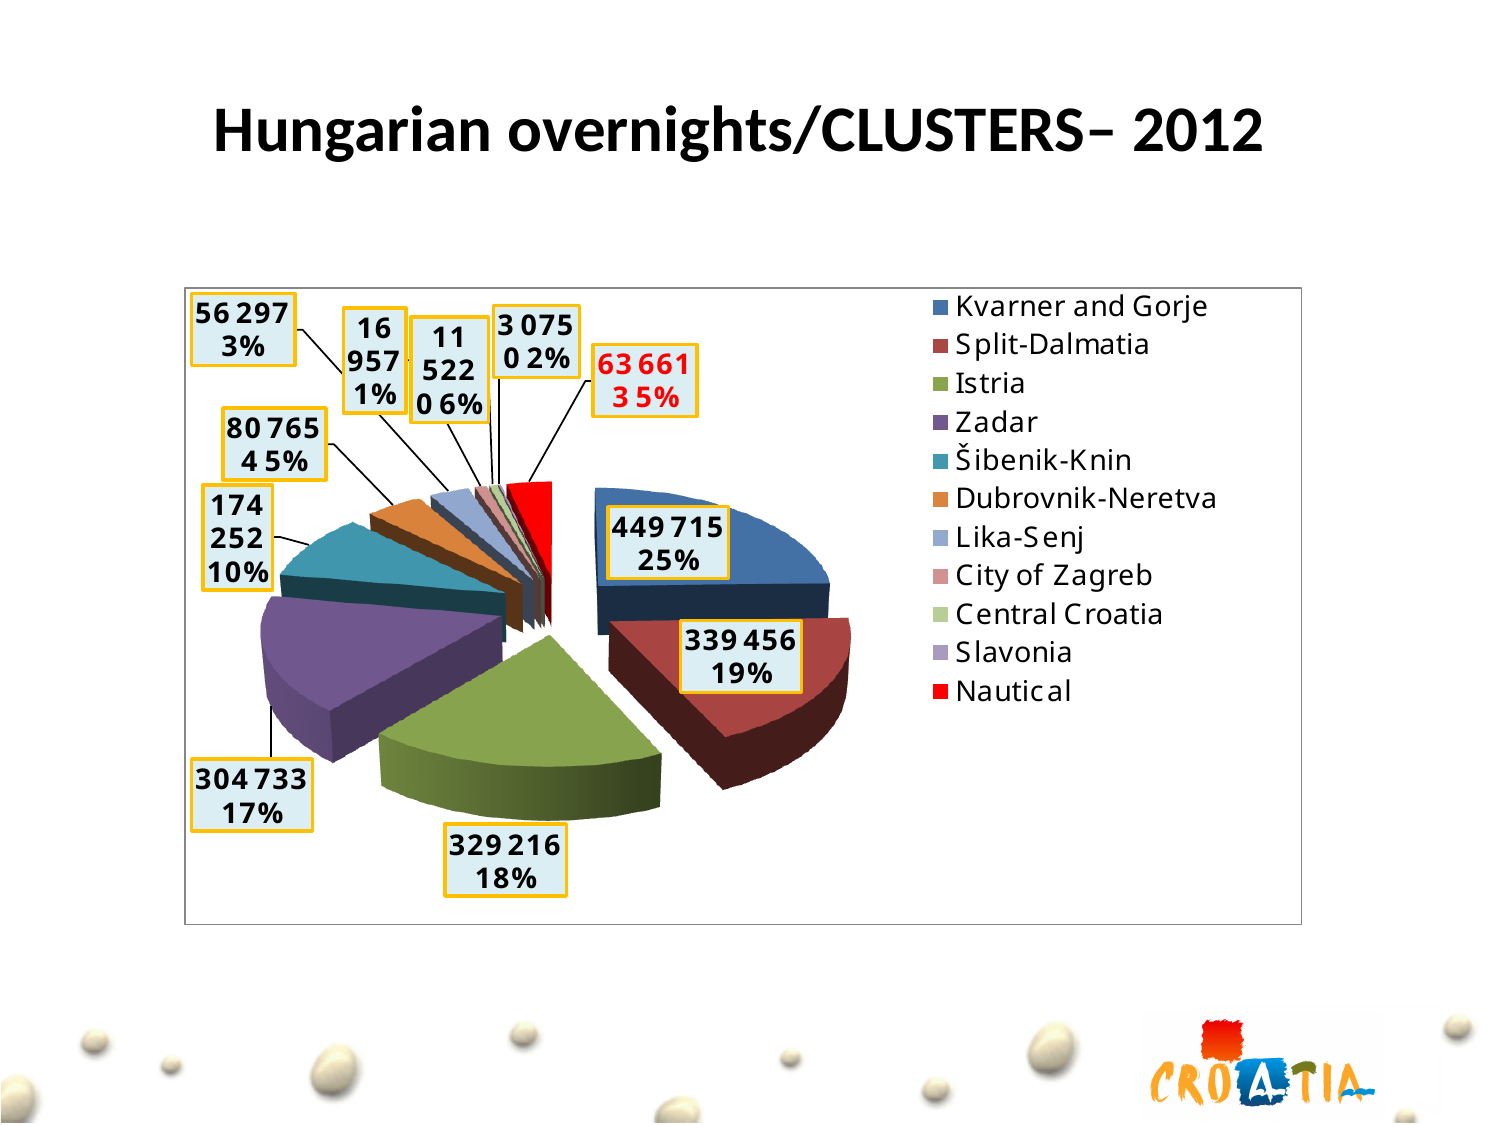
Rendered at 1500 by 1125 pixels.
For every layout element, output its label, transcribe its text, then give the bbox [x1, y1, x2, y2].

picture [0, 1006, 1500, 1123]
title Hungarian overnights/CLUSTERS– 2012 [64, 78, 1415, 173]
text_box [177, 280, 1310, 934]
